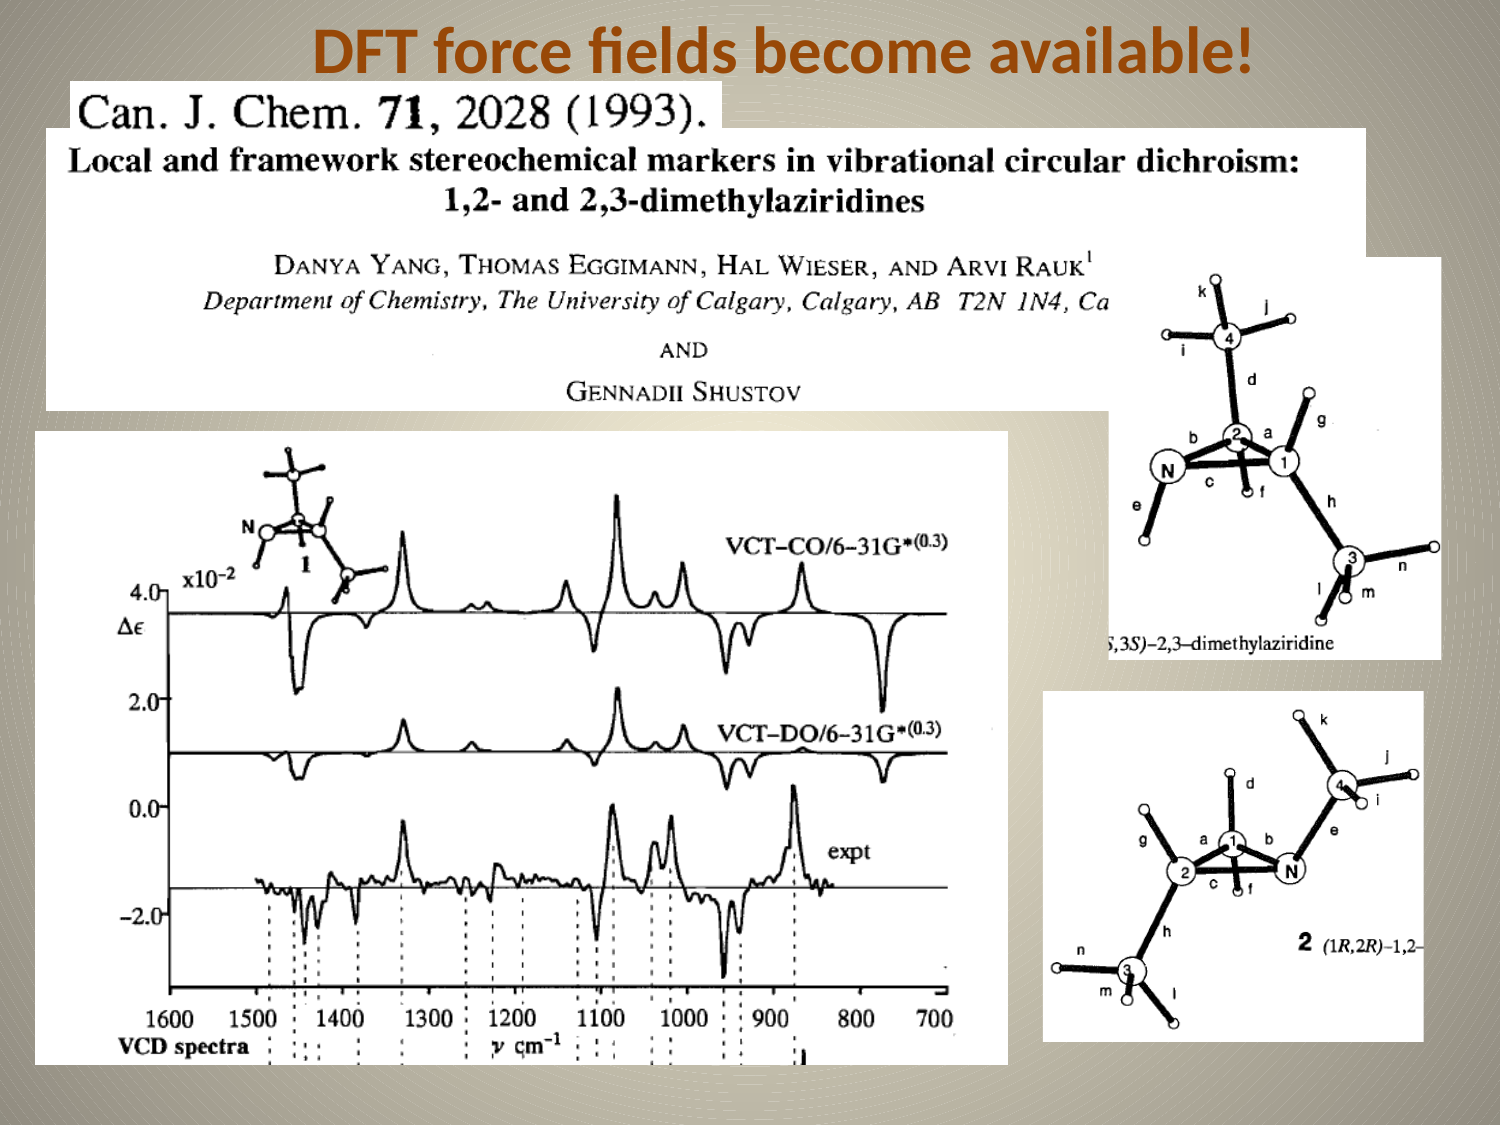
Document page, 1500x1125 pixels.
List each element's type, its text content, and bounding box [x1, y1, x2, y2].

text_box DFT force fields become available! [297, 0, 1273, 95]
picture [1042, 691, 1424, 1042]
picture [34, 431, 1008, 1065]
picture [46, 81, 1442, 660]
